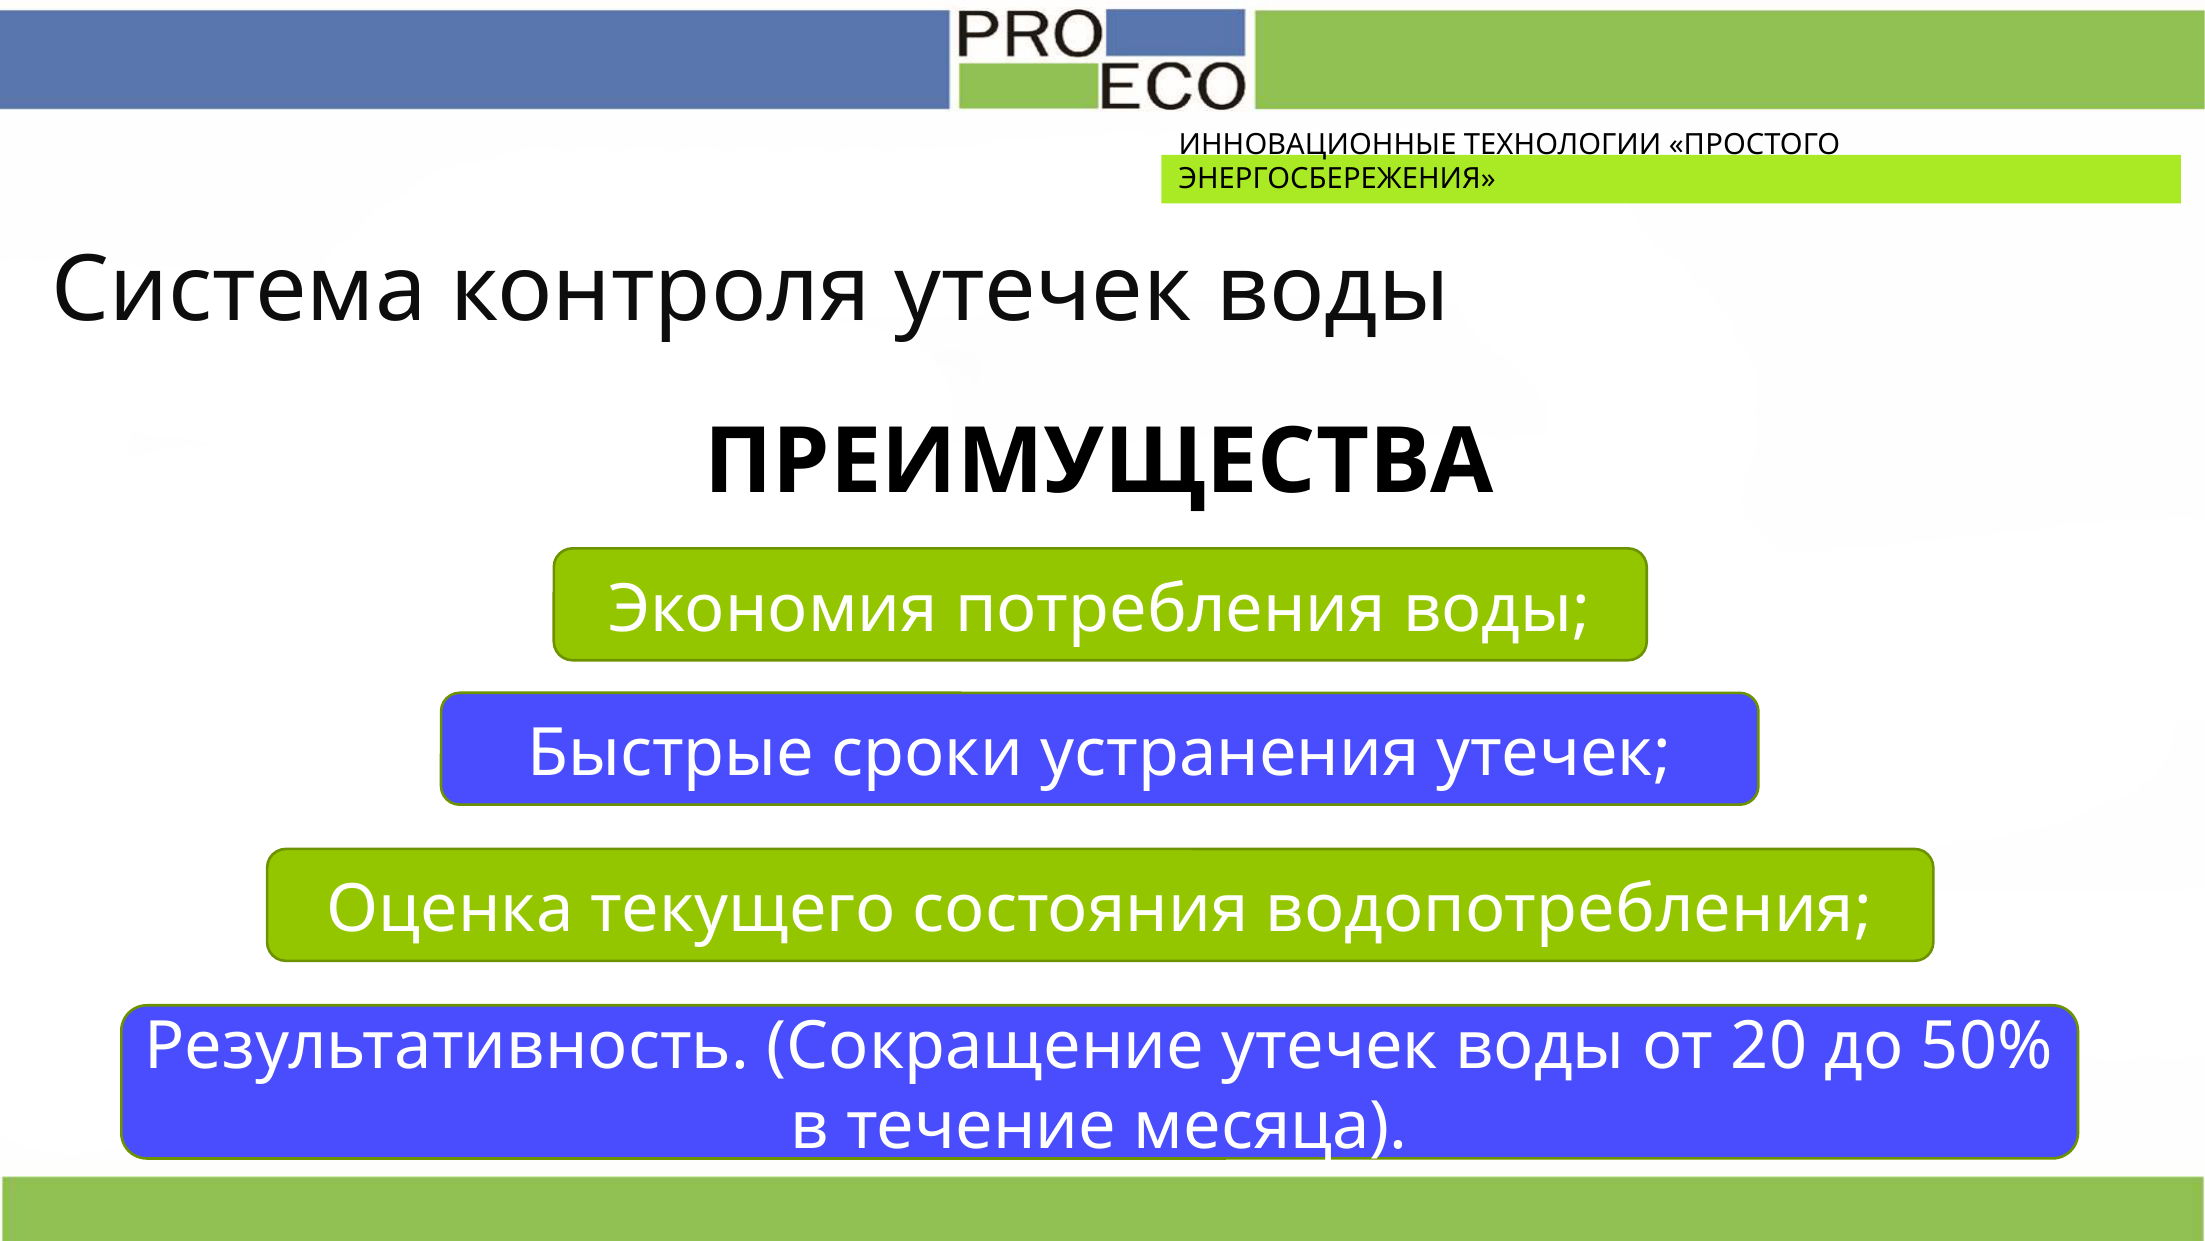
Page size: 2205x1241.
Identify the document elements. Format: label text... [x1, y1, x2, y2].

text_box Экономия потребления воды; [552, 547, 1649, 662]
text_box Результативность. (Сокращение утечек воды от 20 до 50% в течение месяца). [120, 1003, 2080, 1160]
picture [0, 0, 2205, 1241]
text_box ИННОВАЦИОННЫЕ ТЕХНОЛОГИИ «ПРОСТОГО ЭНЕРГОСБЕРЕЖЕНИЯ» [1161, 154, 2181, 204]
text_box Оценка текущего состояния водопотребления; [265, 847, 1935, 963]
text_box Быстрые сроки устранения утечек; [439, 691, 1760, 806]
text_box Система контроля утечек воды [36, 221, 1931, 366]
text_box ПРЕИМУЩЕСТВА [689, 393, 1510, 519]
